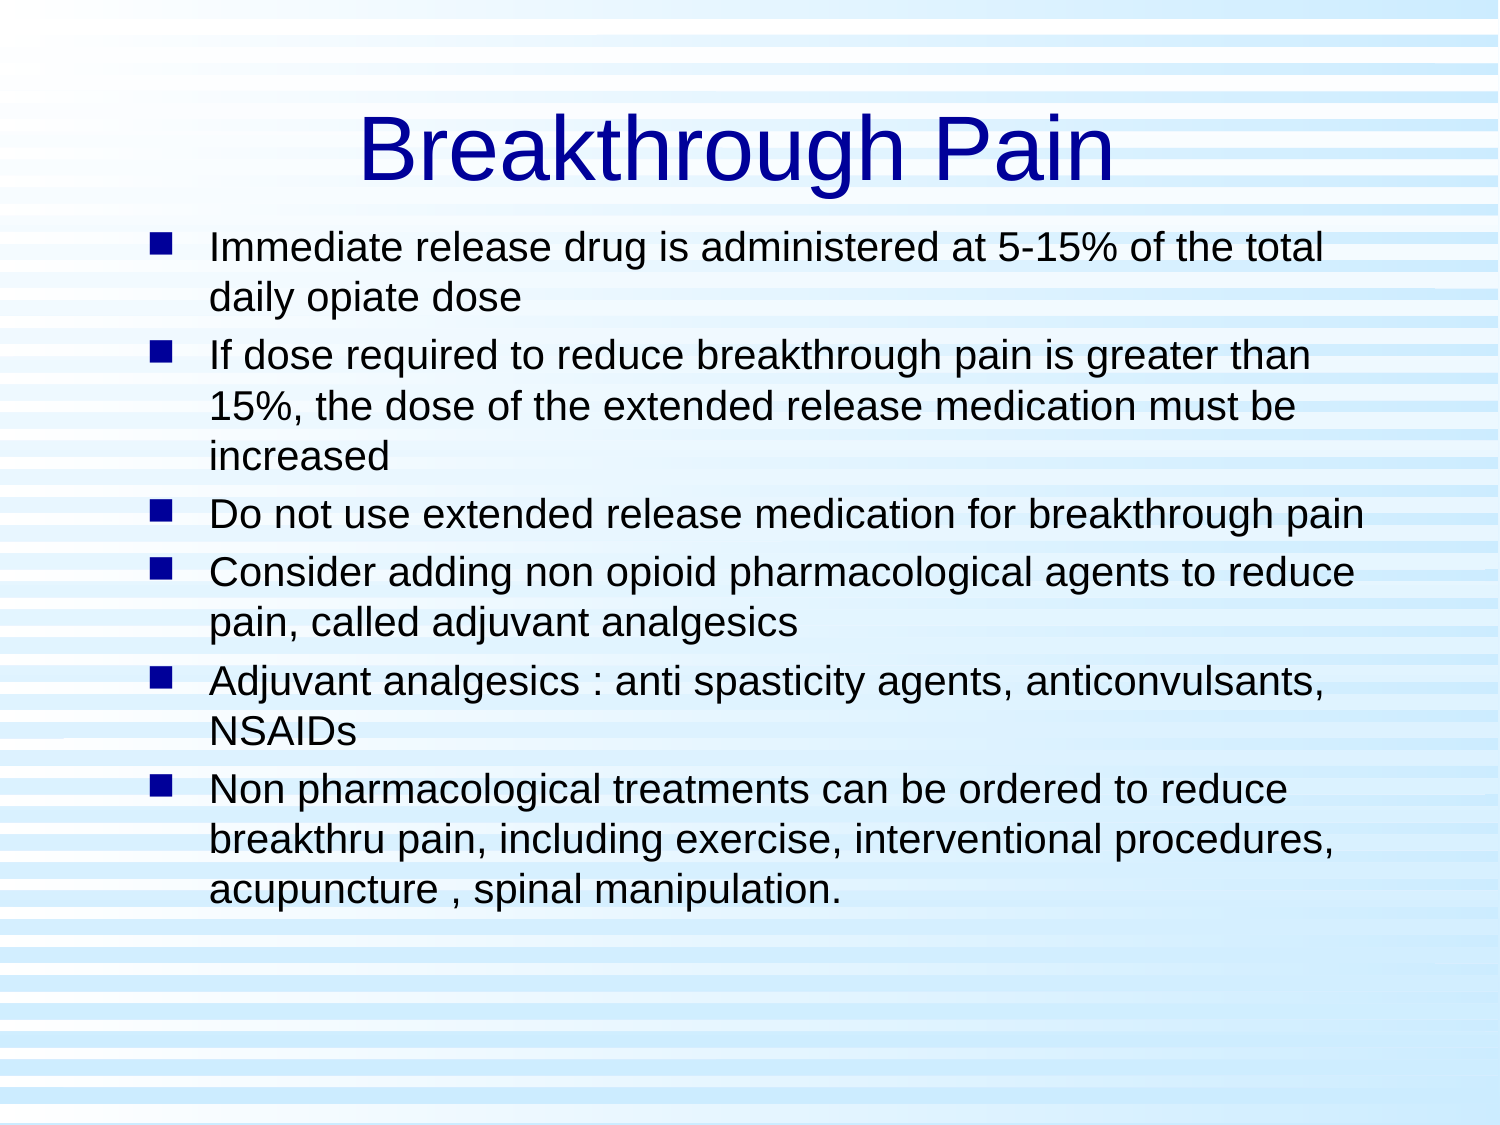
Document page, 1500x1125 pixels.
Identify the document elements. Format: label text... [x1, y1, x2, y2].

title Breakthrough Pain [112, 49, 1388, 238]
list Immediate release drug is administered at 5-15% of the total daily opiate dose If dose required to reduce breakthrough pain is greater than 15%, the dose of the extended release medication must be increased Do not use extended release medication for breakthrough pain Consider adding non opioid pharmacological agents to reduce pain, called adjuvant analgesics Adjuvant analgesics : anti spasticity agents, anticonvulsants, NSAIDs Non pharmacological treatments can be ordered to reduce breakthru pain, including exercise, interventional procedures, acupuncture , spinal manipulation. [137, 212, 1413, 888]
